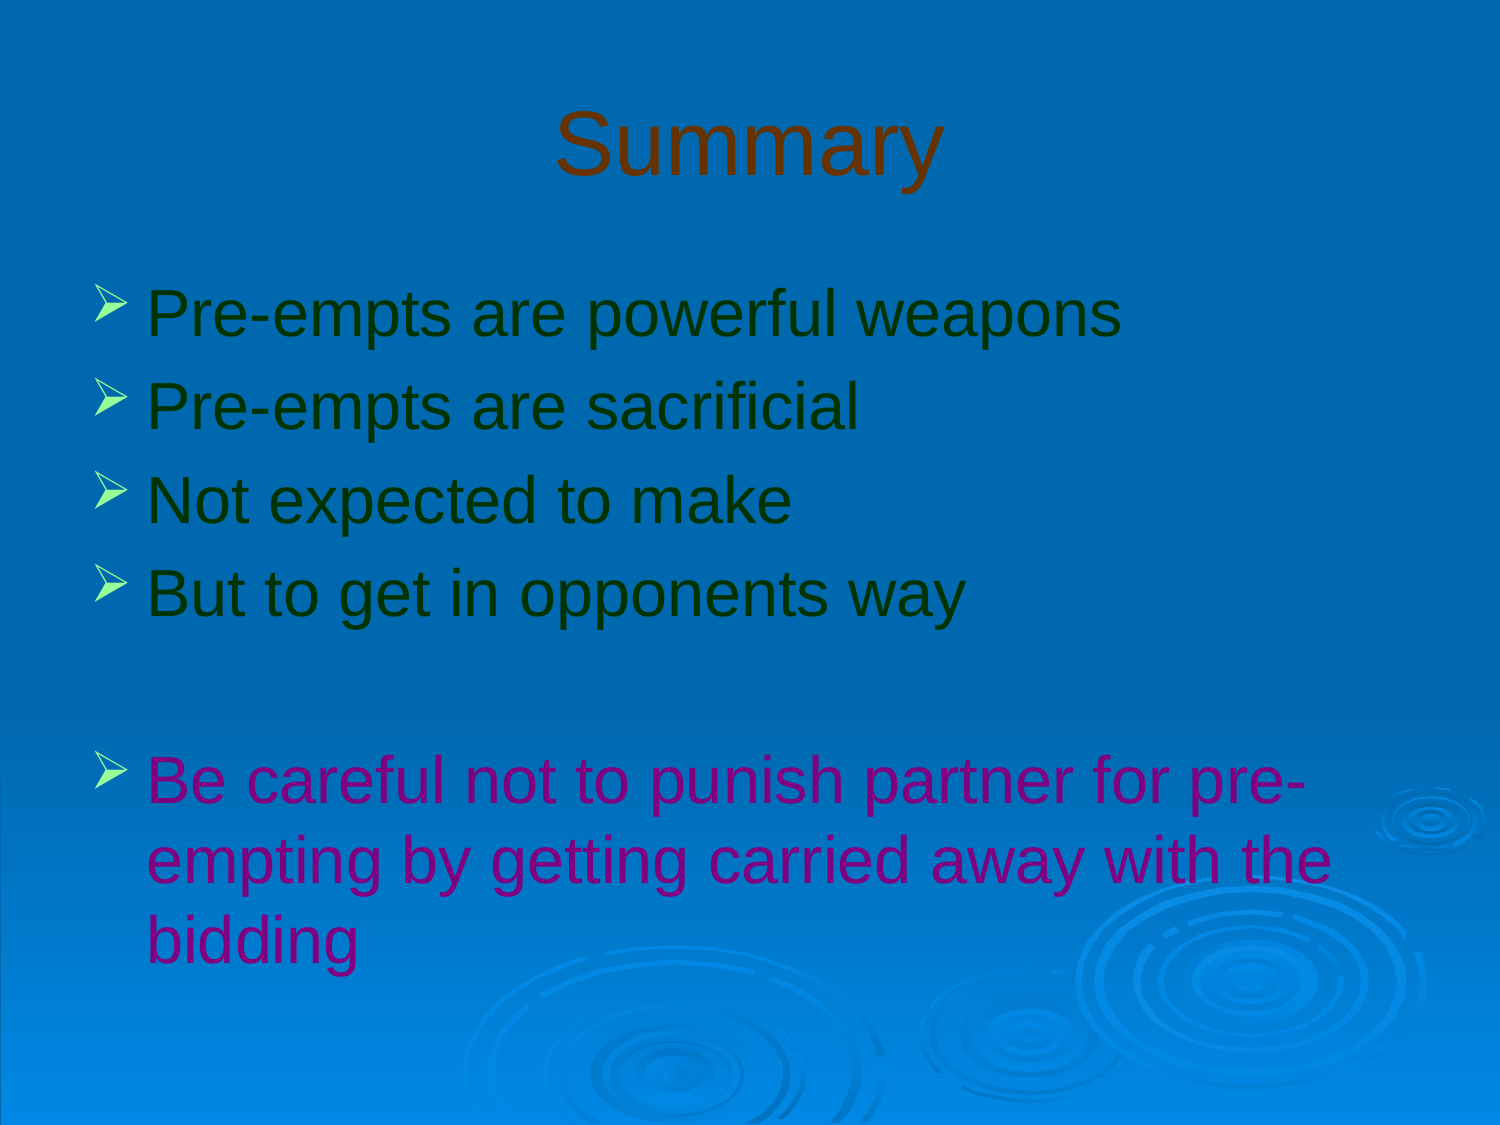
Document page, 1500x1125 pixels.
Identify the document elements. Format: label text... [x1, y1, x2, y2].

list Pre-empts are powerful weapons Pre-empts are sacrificial Not expected to make But to get in opponents way Be careful not to punish partner for pre-empting by getting carried away with the bidding [75, 262, 1425, 1005]
title Summary [75, 45, 1425, 233]
